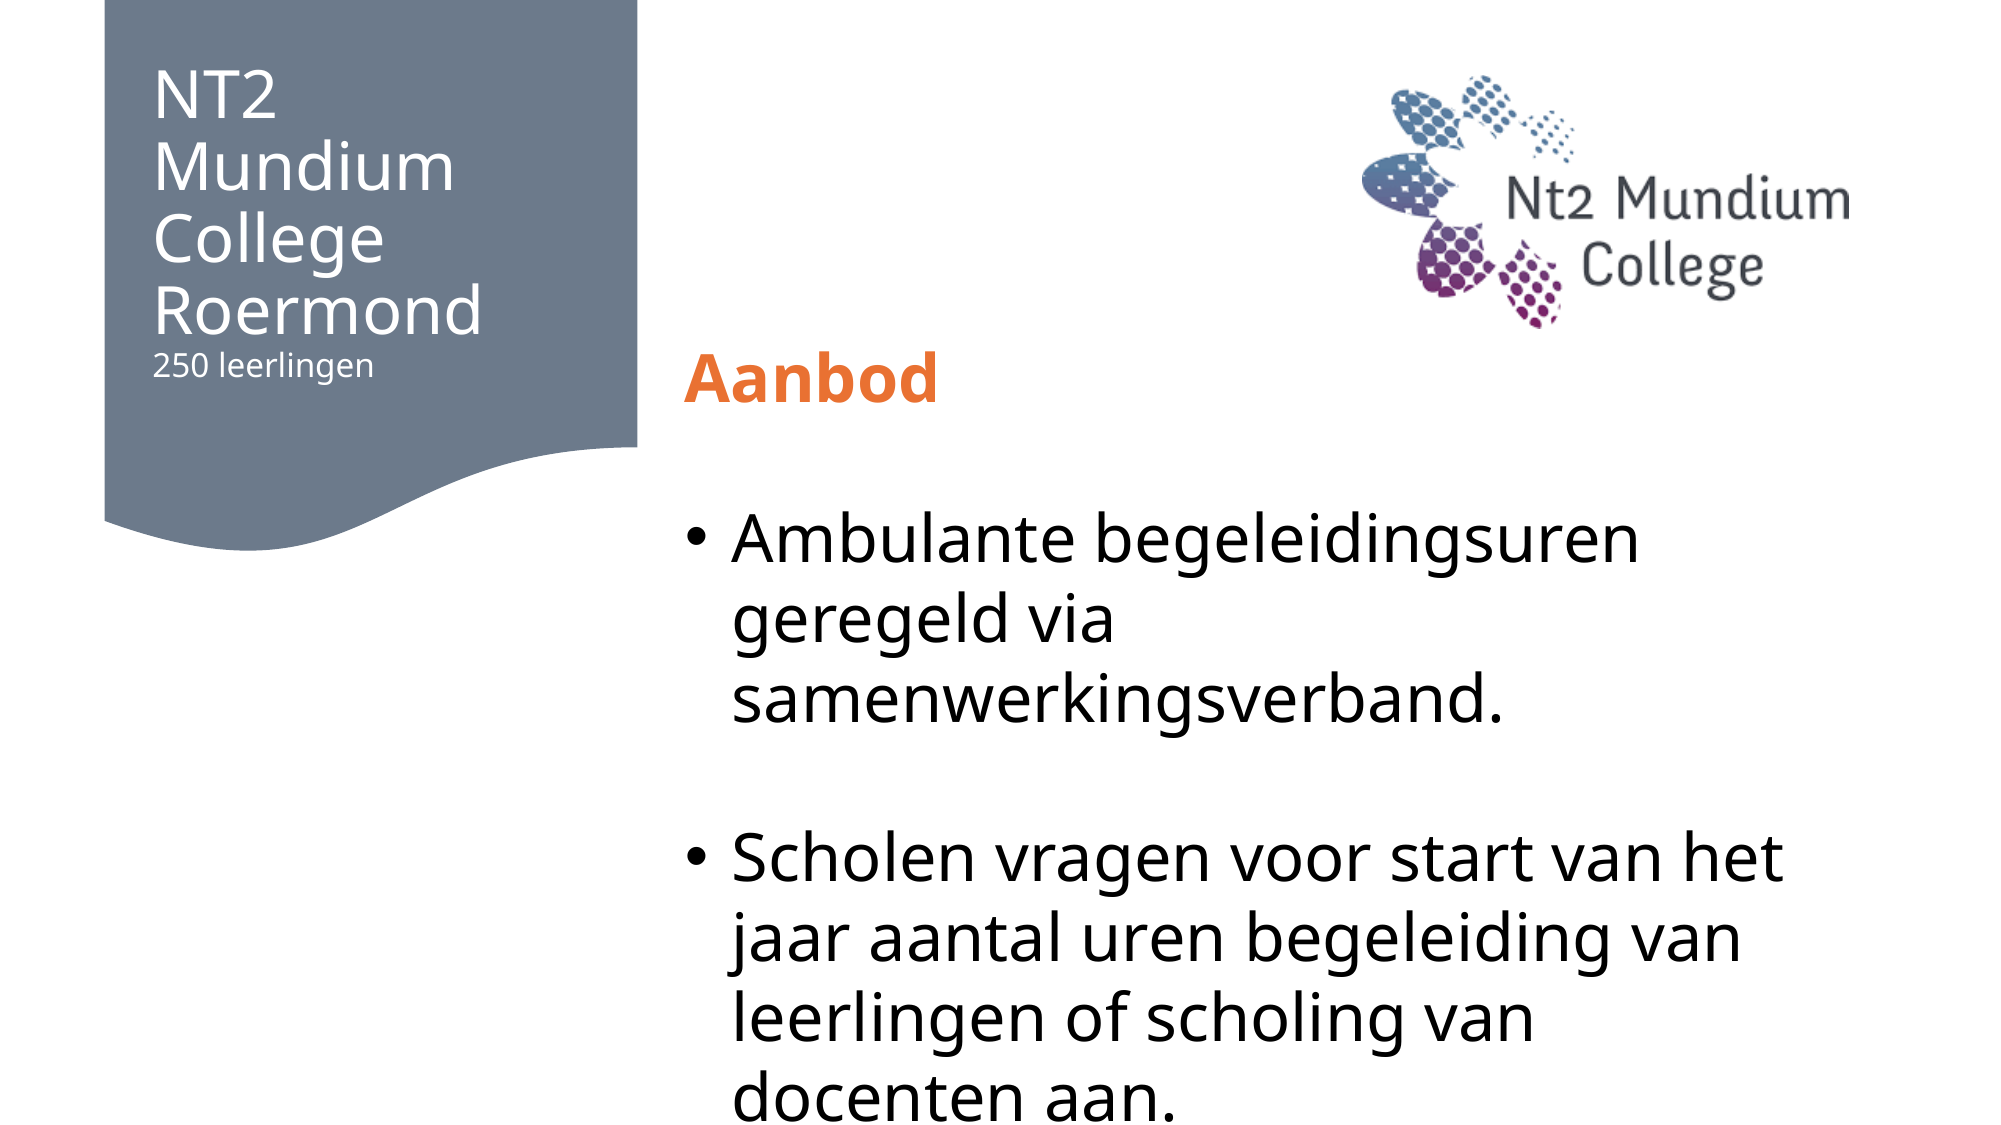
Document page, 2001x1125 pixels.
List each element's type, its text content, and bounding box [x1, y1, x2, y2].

text_box [103, 0, 640, 553]
text_box Aanbod Ambulante begeleidingsuren geregeld via samenwerkingsverband. Scholen vragen voor start van het jaar aantal uren begeleiding van leerlingen of scholing van docenten aan. [670, 328, 1819, 1125]
picture [1361, 74, 1849, 329]
title NT2 Mundium College Roermond 250 leerlingen [137, 28, 604, 417]
